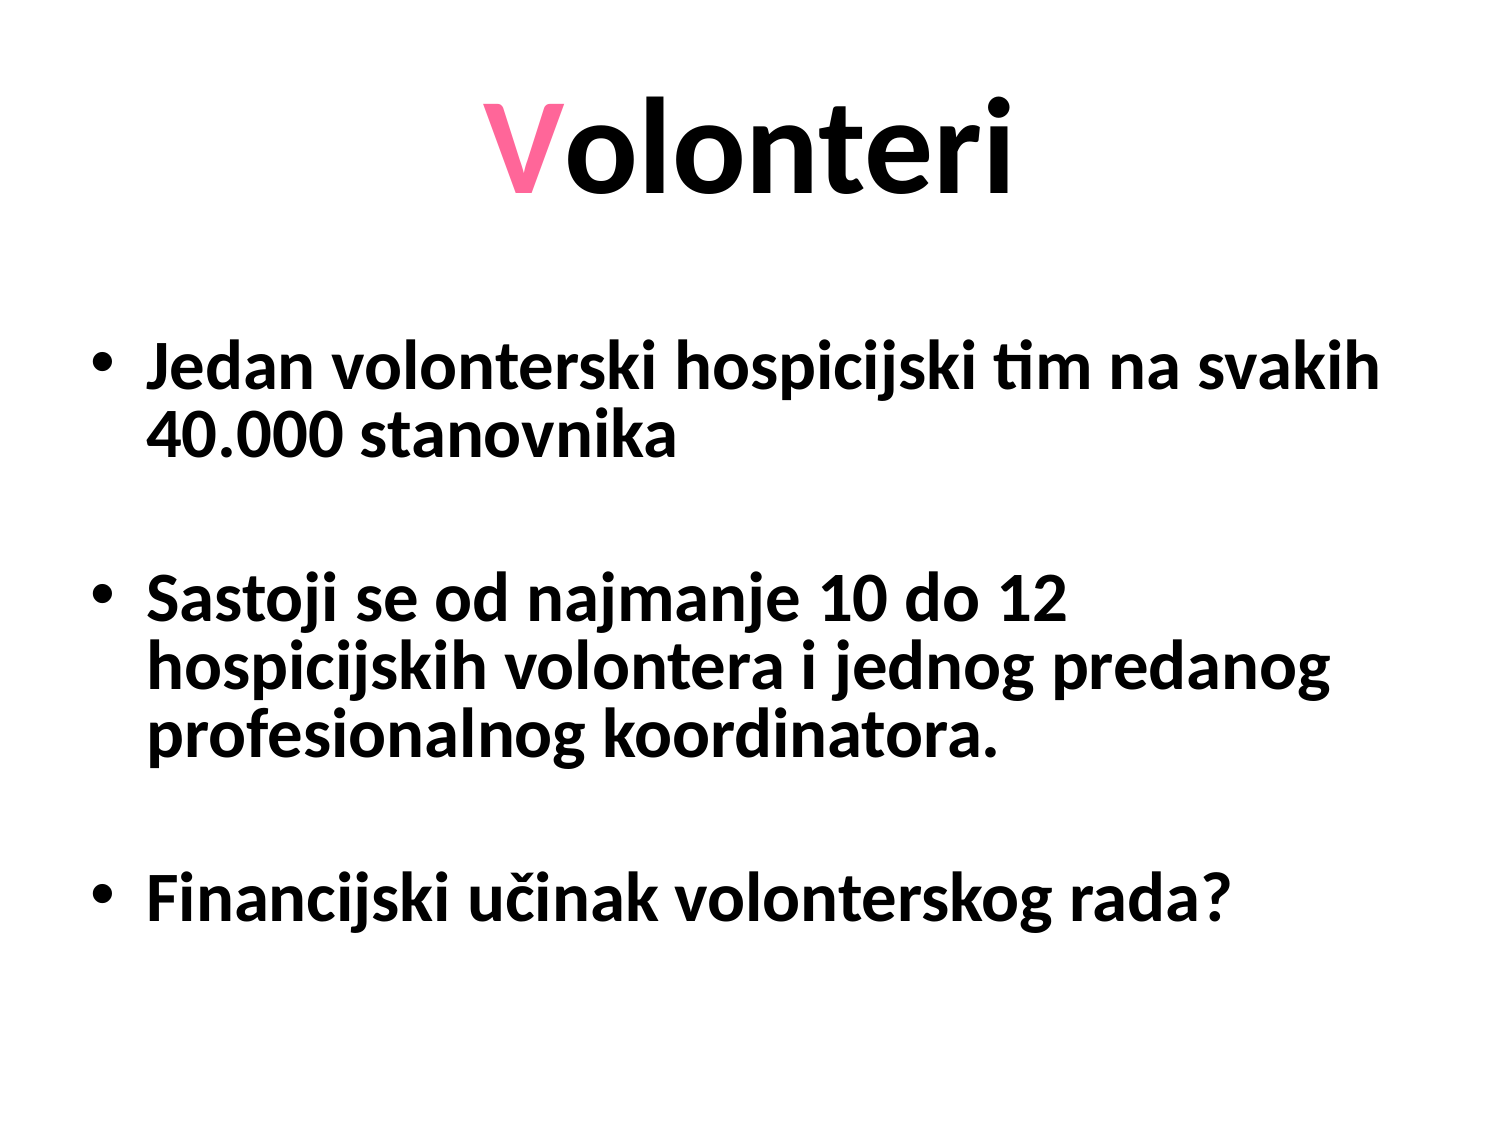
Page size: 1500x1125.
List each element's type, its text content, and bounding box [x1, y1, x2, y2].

title Volonteri [74, 44, 1426, 233]
list Jedan volonterski hospicijski tim na svakih 40.000 stanovnika Sastoji se od najmanje 10 do 12 hospicijskih volontera i jednog predanog profesionalnog koordinatora. Financijski učinak volonterskog rada? [74, 327, 1426, 1071]
